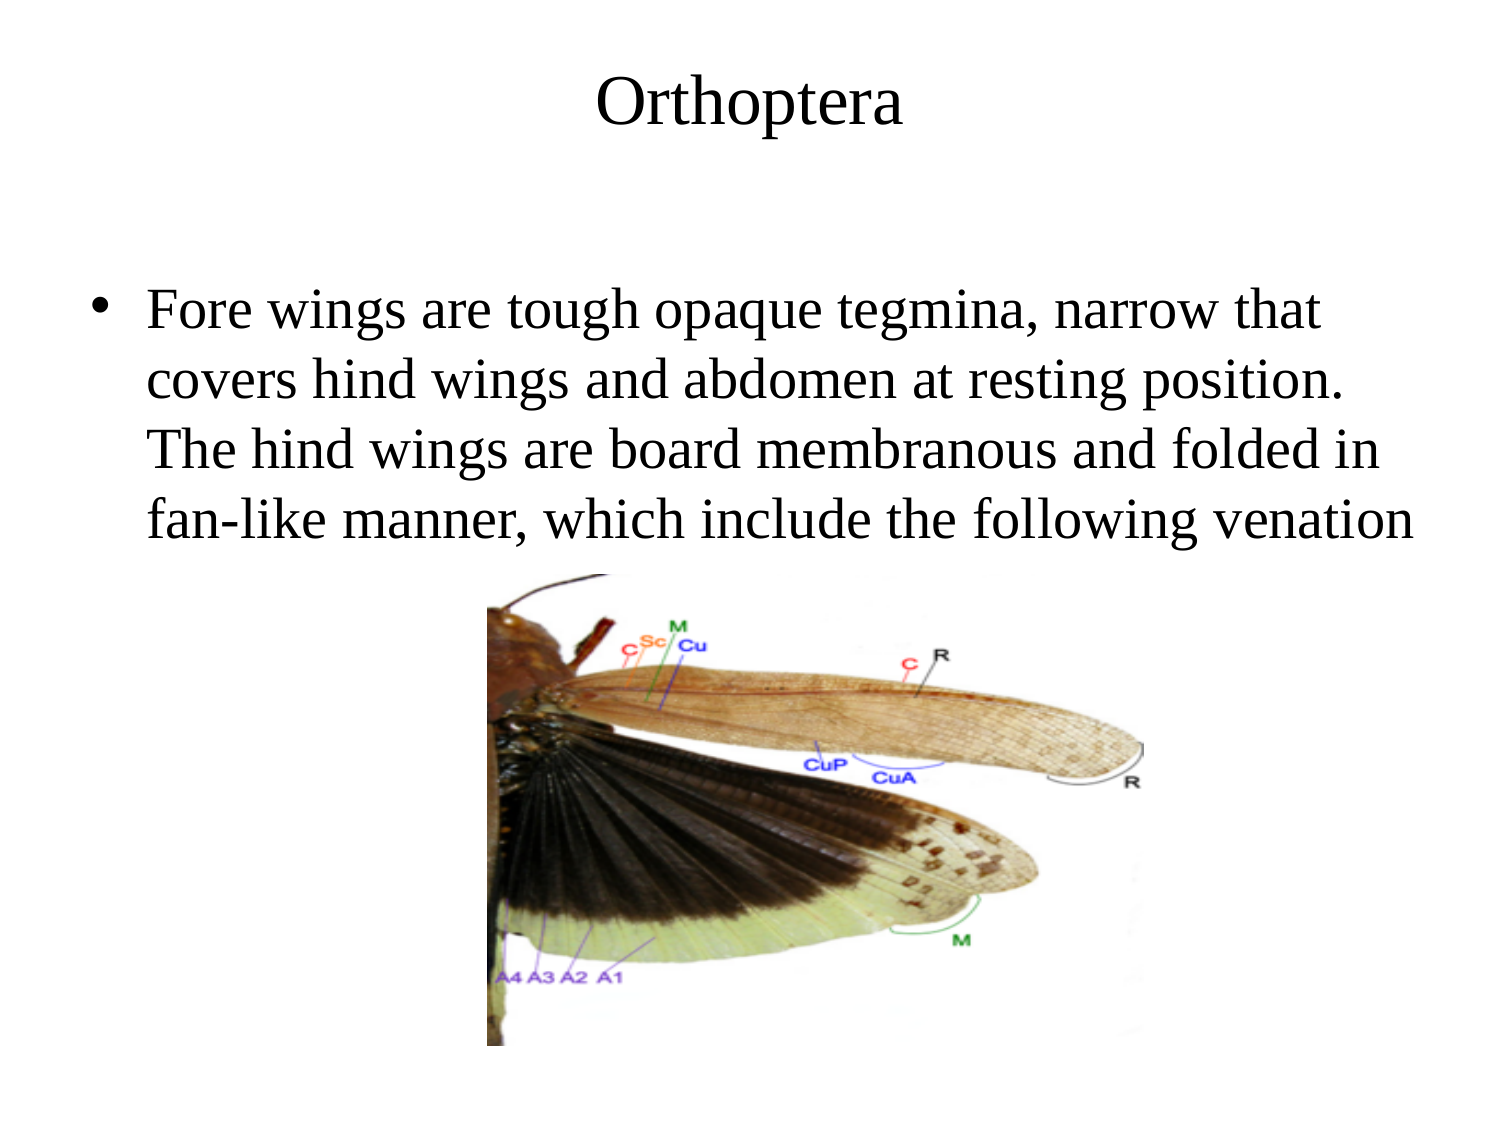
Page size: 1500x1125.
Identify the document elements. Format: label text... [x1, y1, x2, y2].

title Orthoptera [75, 45, 1425, 233]
list Fore wings are tough opaque tegmina, narrow that covers hind wings and abdomen at resting position. The hind wings are board membranous and folded in fan-like manner, which include the following venation [75, 262, 1450, 1053]
picture [487, 574, 1144, 1046]
